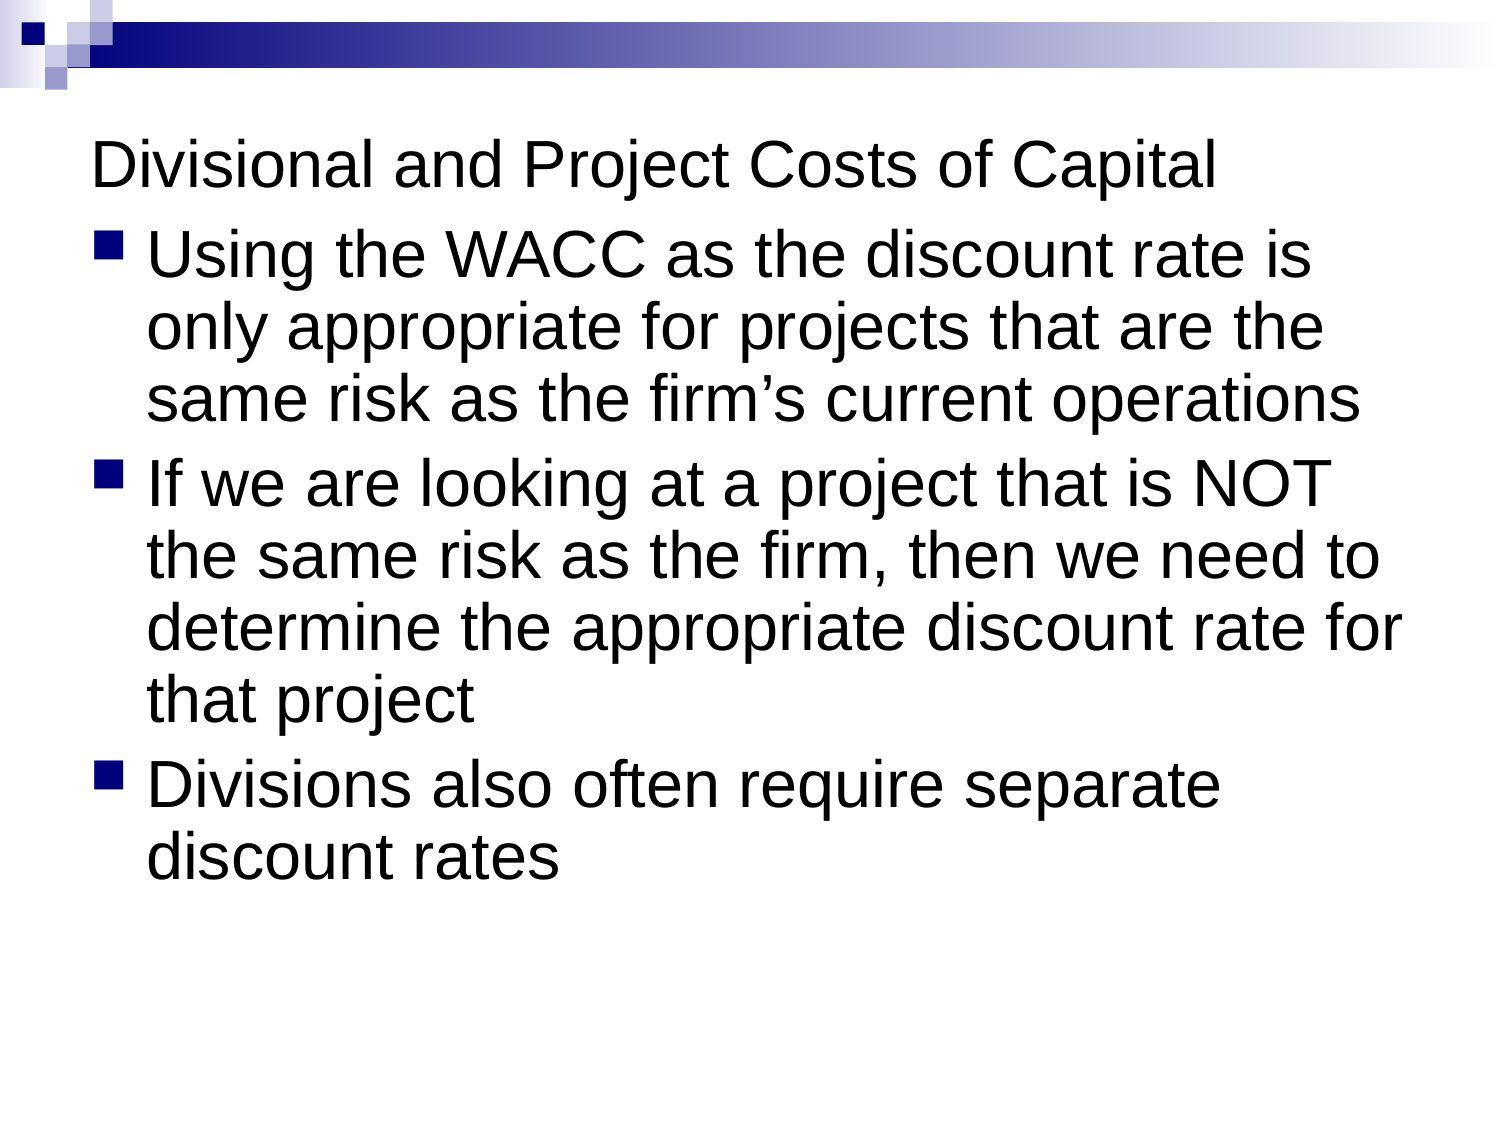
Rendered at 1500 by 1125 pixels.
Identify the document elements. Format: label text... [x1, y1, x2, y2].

title Divisional and Project Costs of Capital [74, 74, 1426, 212]
list Using the WACC as the discount rate is only appropriate for projects that are the same risk as the firm’s current operations If we are looking at a project that is NOT the same risk as the firm, then we need to determine the appropriate discount rate for that project Divisions also often require separate discount rates [74, 212, 1426, 956]
